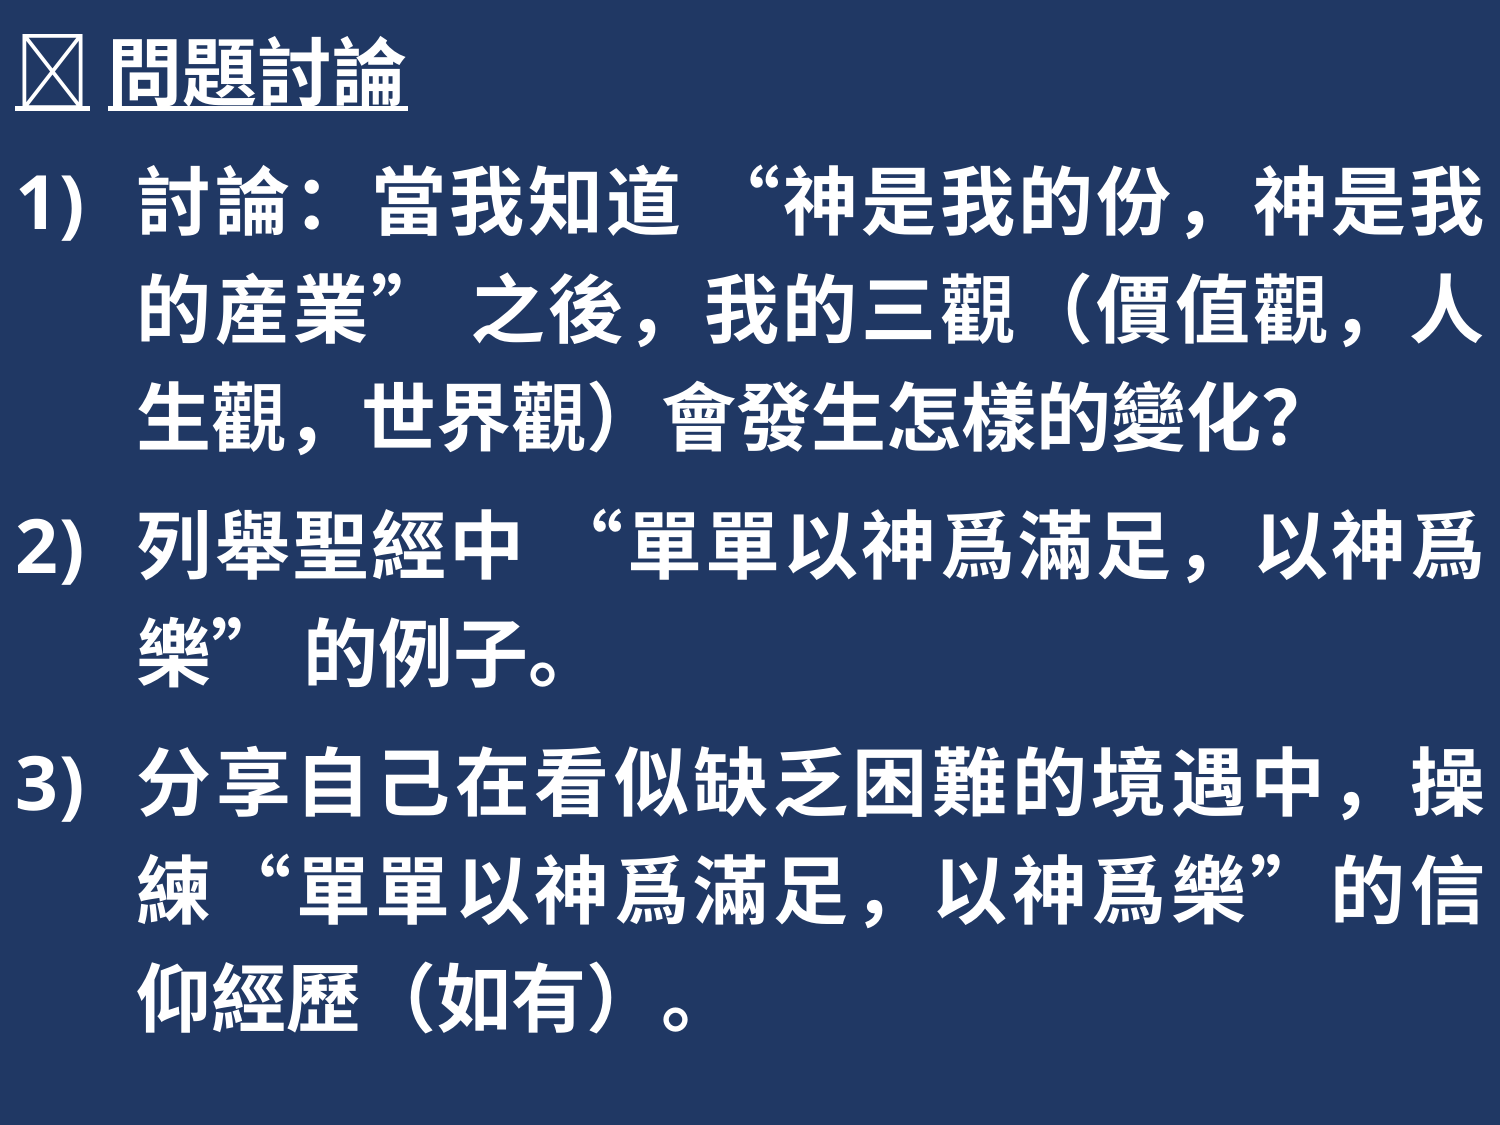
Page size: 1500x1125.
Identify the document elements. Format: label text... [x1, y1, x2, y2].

list 問題討論 討論：當我知道 “神是我的份，神是我的産業” 之後，我的三觀（價值觀，人生觀，世界觀）會發生怎樣的變化？ 列舉聖經中 “單單以神爲滿足，以神爲樂” 的例子。 分享自己在看似缺乏困難的境遇中，操練“單單以神爲滿足，以神爲樂”的信仰經歷（如有）。 [0, 0, 1500, 1125]
